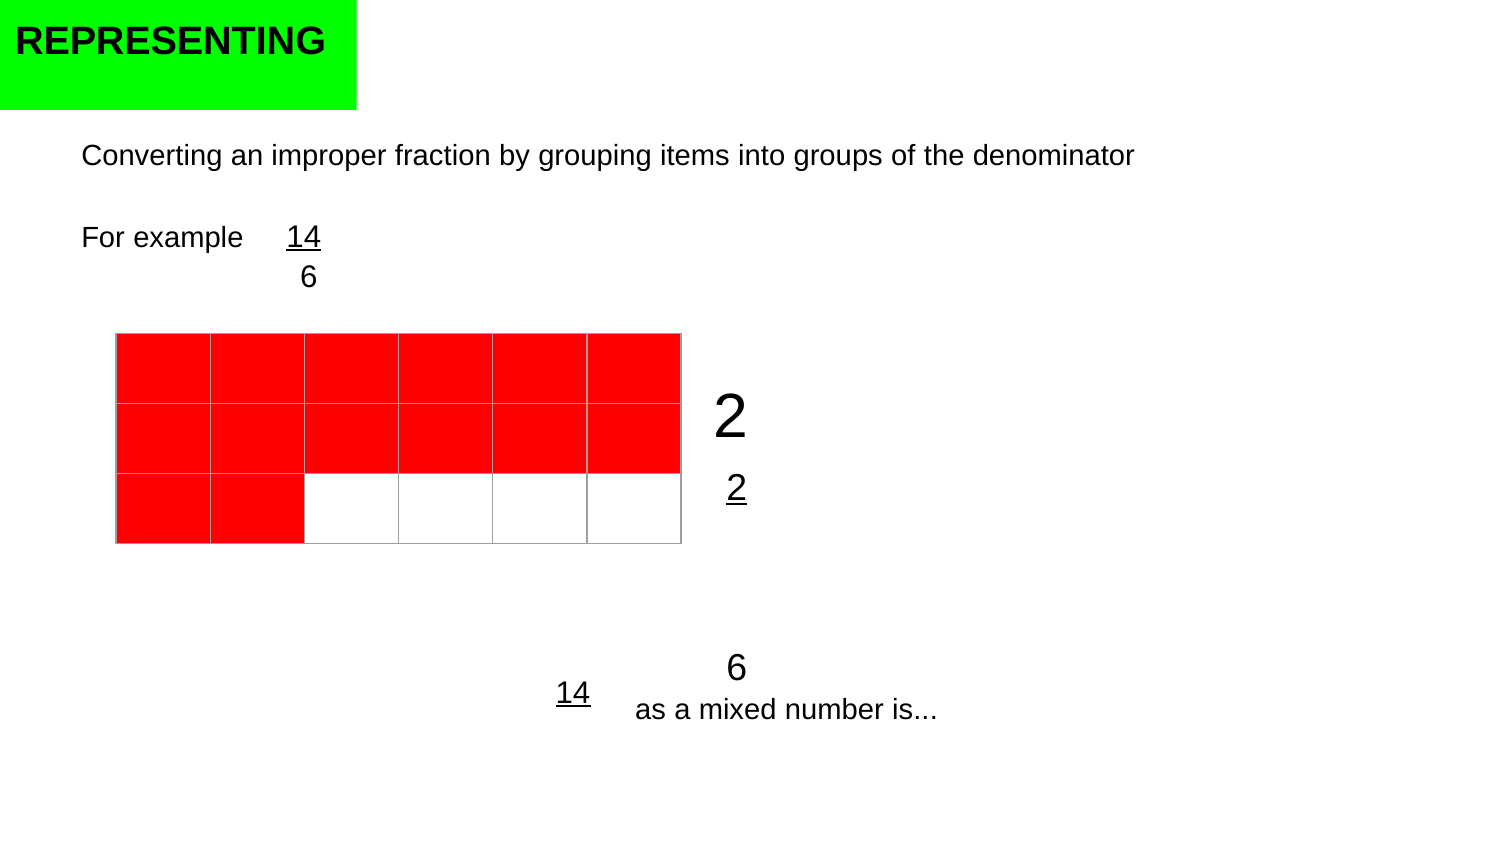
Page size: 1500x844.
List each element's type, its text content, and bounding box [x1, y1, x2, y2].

text_box 14 6 [540, 656, 621, 767]
table_cell [305, 404, 398, 473]
text_box Converting an improper fraction by grouping items into groups of the denominator For example 14 6 [66, 120, 1434, 350]
table_cell [399, 474, 492, 543]
table_cell [399, 404, 492, 473]
table_header [399, 334, 492, 403]
table_cell [493, 474, 586, 543]
text_box 2 [698, 359, 779, 449]
table_header [211, 334, 304, 403]
text_box REPRESENTING [0, 0, 357, 110]
table_header [305, 334, 398, 403]
table_cell [117, 404, 210, 473]
table_cell [588, 474, 680, 543]
table_cell [211, 474, 304, 543]
table_cell [493, 404, 586, 473]
text_box 2 6 [711, 448, 767, 569]
table_cell [305, 474, 398, 543]
text_box as a mixed number is... [621, 675, 1040, 748]
table_cell [588, 404, 680, 473]
table_header [588, 334, 680, 403]
table_cell [117, 474, 210, 543]
table_header [117, 334, 210, 403]
table_cell [211, 404, 304, 473]
table_header [493, 334, 586, 403]
